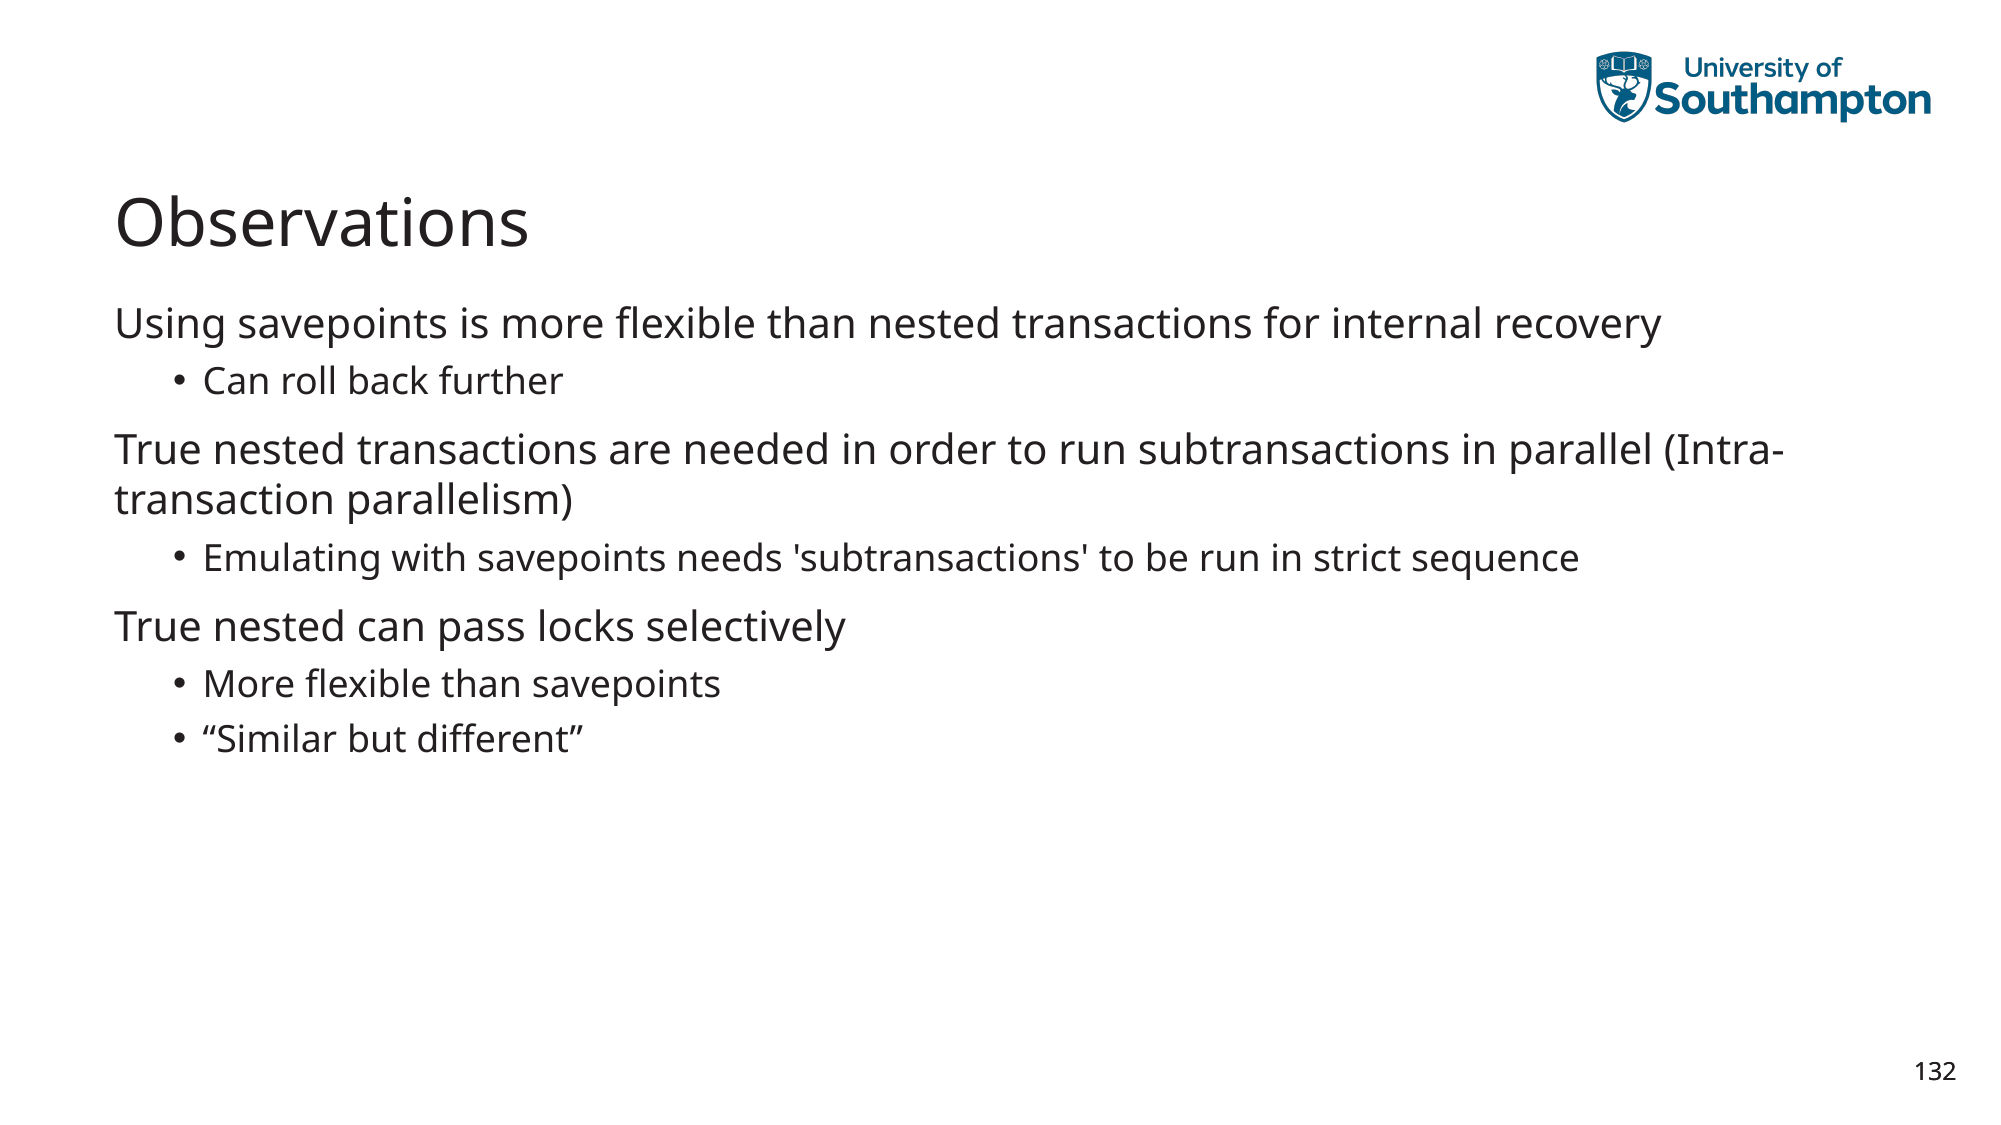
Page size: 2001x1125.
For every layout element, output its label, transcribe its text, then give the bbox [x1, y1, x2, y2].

picture [1527, 0, 2000, 220]
picture [1730, 97, 1736, 113]
picture [1847, 97, 1857, 108]
picture [1890, 97, 1900, 108]
title Observations [102, 113, 1898, 268]
picture [1607, 76, 1624, 88]
picture [1600, 80, 1617, 111]
picture [1689, 97, 1698, 108]
list Using savepoints is more flexible than nested transactions for internal recovery Can roll back further True nested transactions are needed in order to run subtransactions in parallel (Intra-transaction parallelism) Emulating with savepoints needs 'subtransactions' to be run in strict sequence True nested can pass locks selectively More flexible than savepoints “Similar but different” [102, 290, 1898, 1024]
picture [1626, 76, 1636, 88]
picture [1626, 78, 1648, 111]
slide_number 132 [1897, 1046, 1969, 1094]
picture [1823, 97, 1830, 113]
picture [1808, 97, 1815, 113]
picture [1782, 97, 1791, 108]
picture [1758, 97, 1766, 113]
